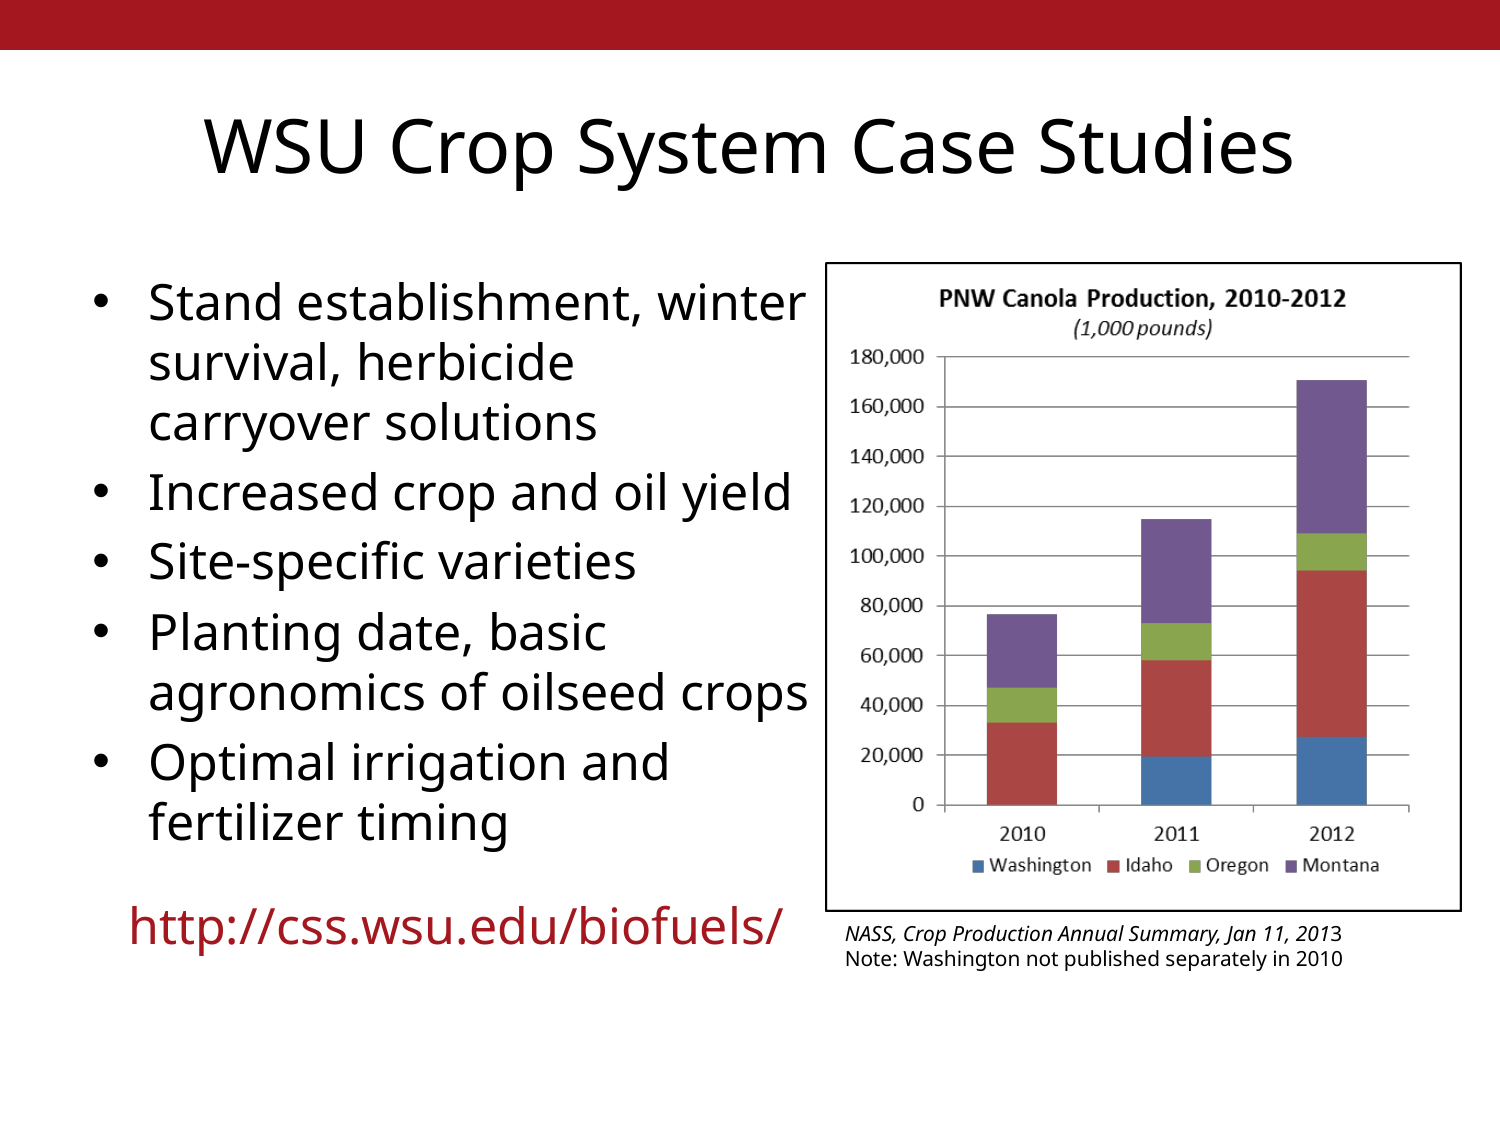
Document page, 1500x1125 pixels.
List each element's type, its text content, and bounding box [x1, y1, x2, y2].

title WSU Crop System Case Studies [0, 50, 1500, 238]
list Stand establishment, winter survival, herbicide carryover solutions Increased crop and oil yield Site-specific varieties Planting date, basic agronomics of oilseed crops Optimal irrigation and fertilizer timing [77, 262, 822, 863]
picture [824, 262, 1462, 913]
text_box http://css.wsu.edu/biofuels/ [87, 887, 825, 962]
text_box NASS, Crop Production Annual Summary, Jan 11, 2013 Note: Washington not published separately in 2010 [829, 920, 1442, 978]
